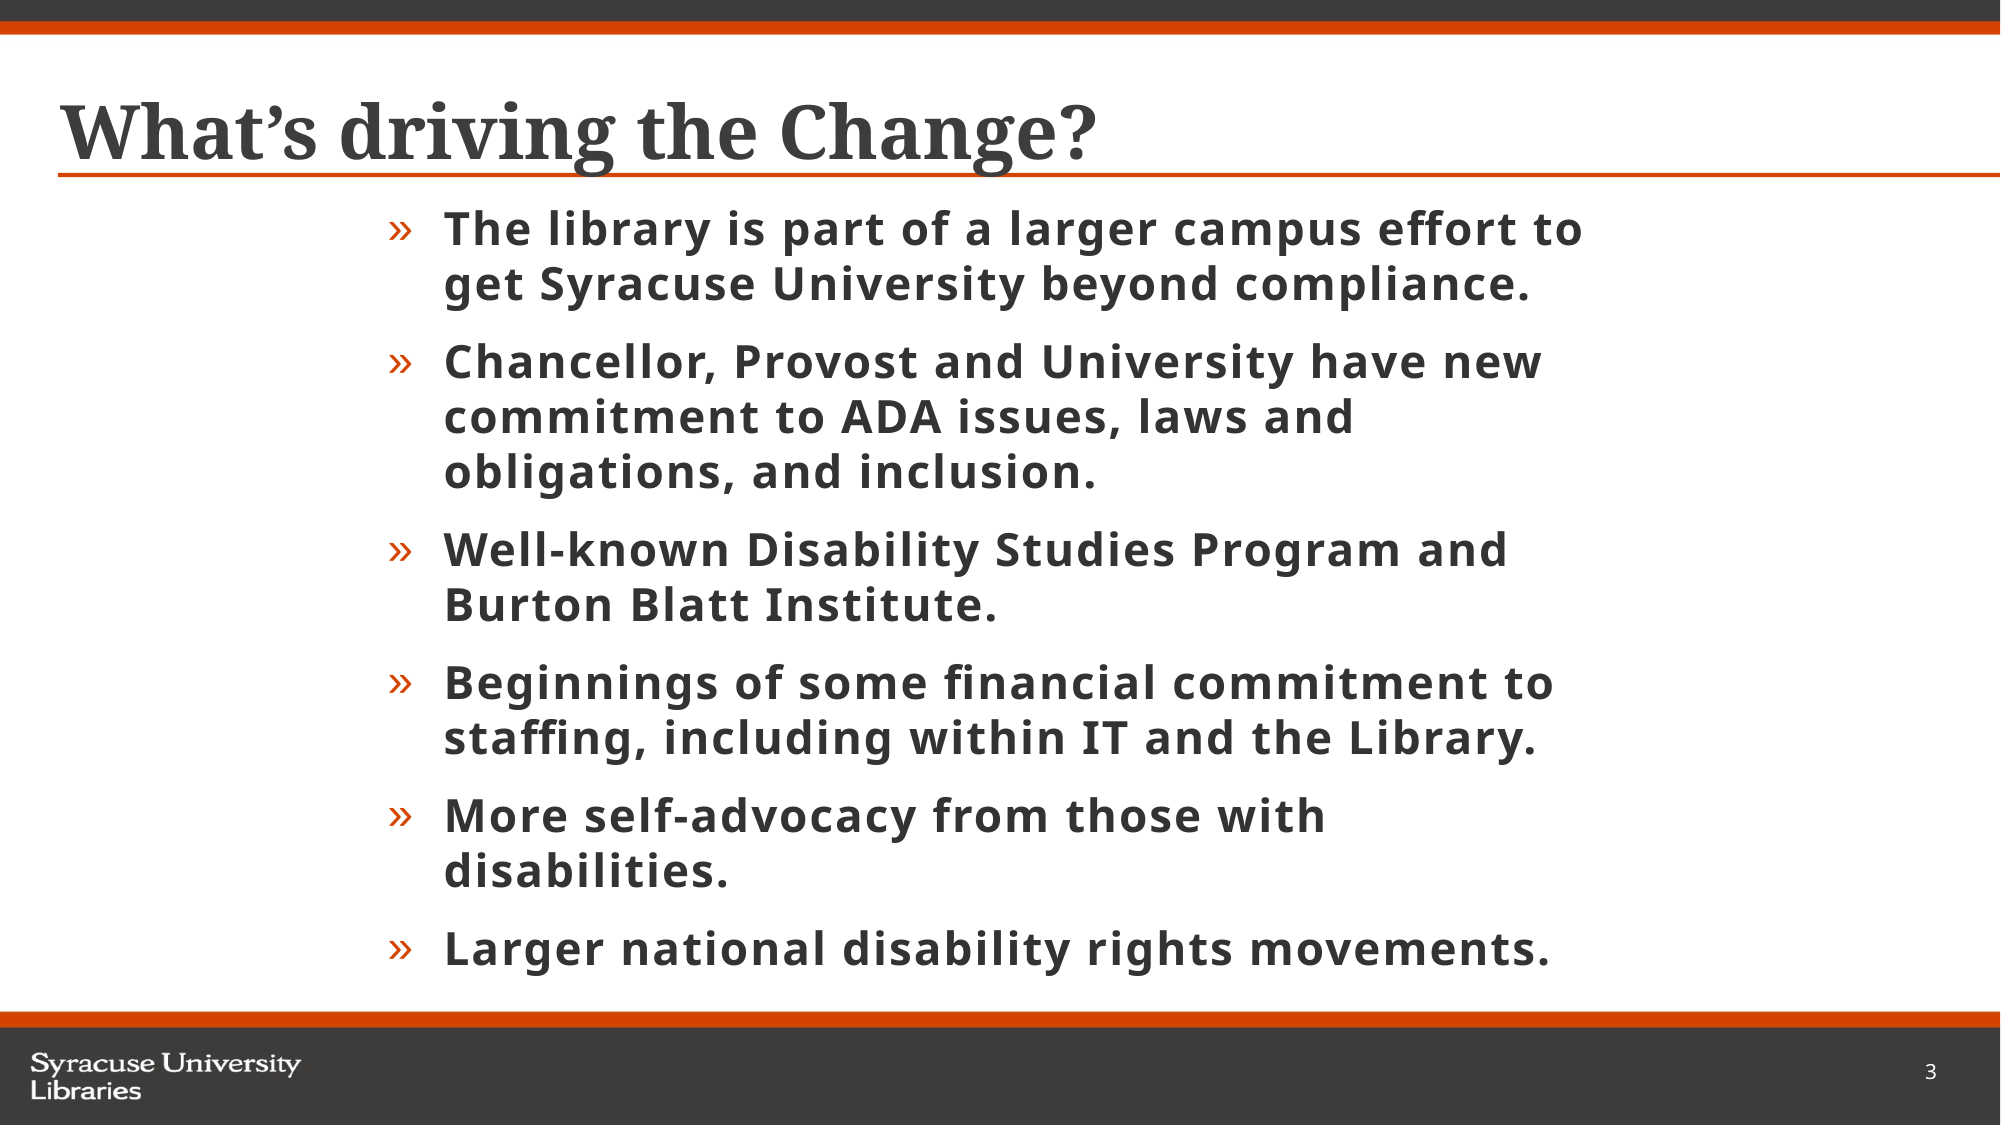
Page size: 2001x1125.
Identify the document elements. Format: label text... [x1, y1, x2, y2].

list The library is part of a larger campus effort to get Syracuse University beyond compliance. Chancellor, Provost and University have new commitment to ADA issues, laws and obligations, and inclusion. Well-known Disability Studies Program and Burton Blatt Institute. Beginnings of some financial commitment to staffing, including within IT and the Library. More self-advocacy from those with disabilities. Larger national disability rights movements. [387, 199, 1626, 938]
picture [0, 0, 2001, 1125]
title What’s driving the Change? [59, 37, 1934, 176]
slide_number 3 [1485, 1042, 1952, 1103]
